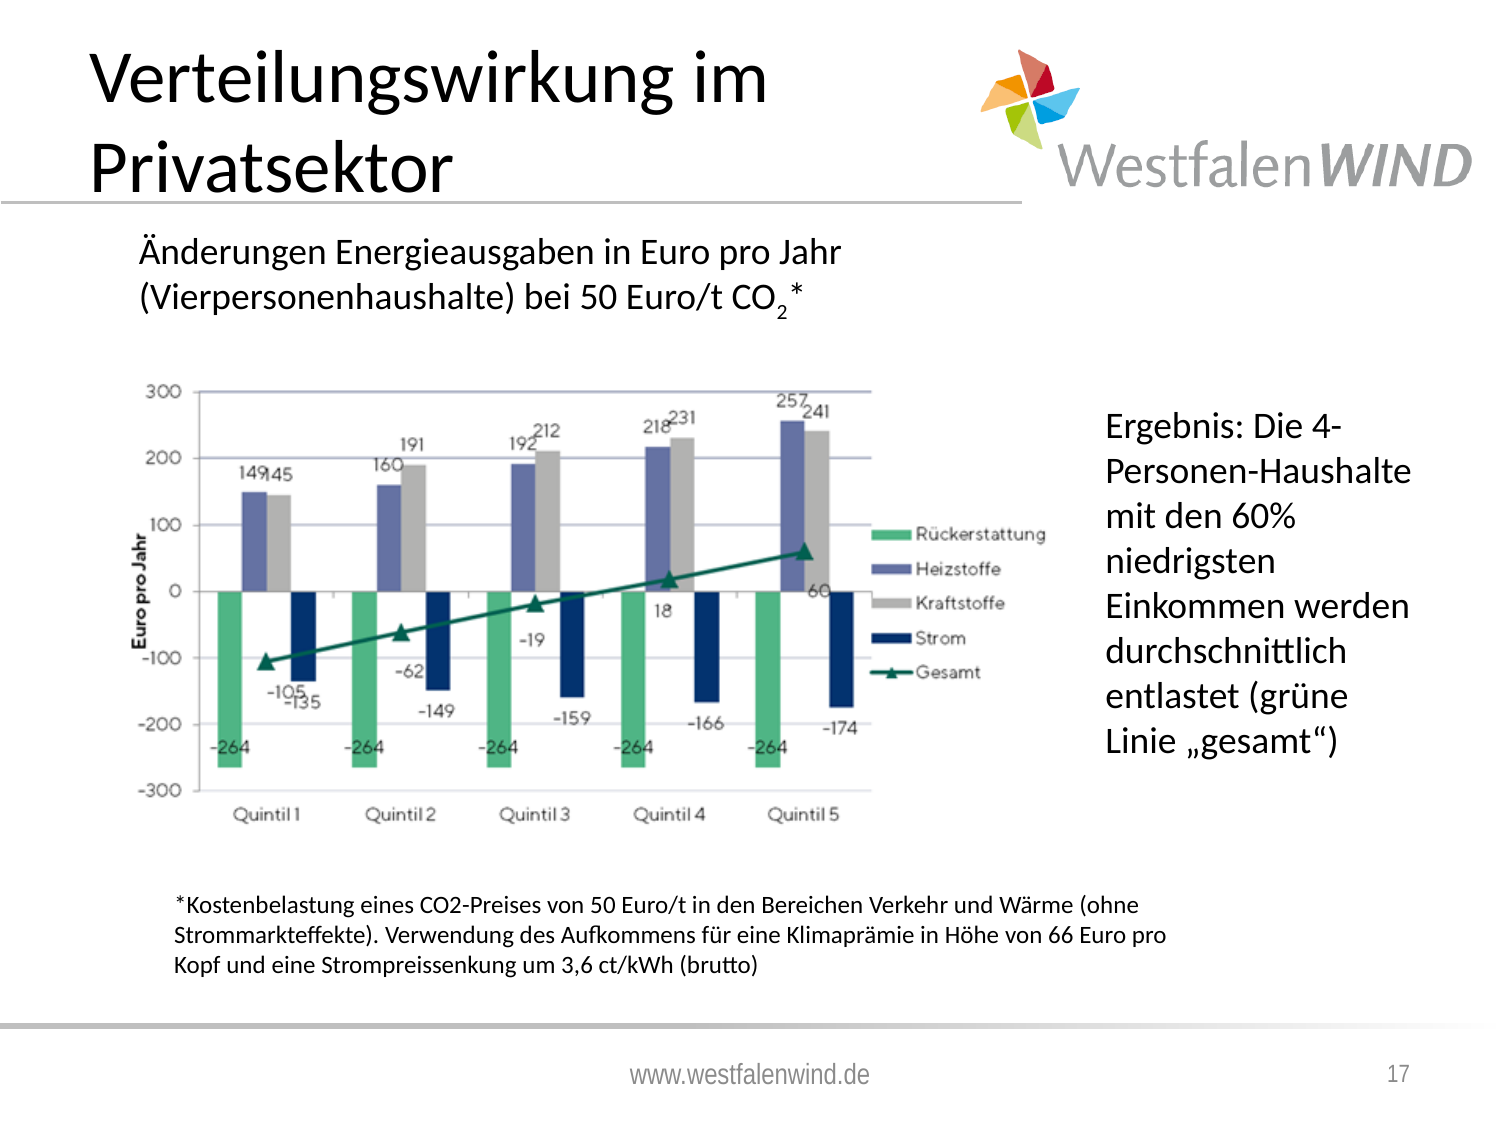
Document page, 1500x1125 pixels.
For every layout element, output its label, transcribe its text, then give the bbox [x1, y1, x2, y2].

text_box Ergebnis: Die 4-Personen-Haushalte mit den 60% niedrigsten Einkommen werden durchschnittlich entlastet (grüne Linie „gesamt“) [1090, 394, 1436, 814]
slide_number 17 [1074, 1042, 1425, 1103]
text_box Änderungen Energieausgaben in Euro pro Jahr (Vierpersonenhaushalte) bei 50 Euro/t CO2* [123, 219, 963, 331]
text_box Verteilungswirkung im Privatsektor [74, 20, 1425, 209]
picture [1425, 38, 1482, 199]
footer www.westfalenwind.de [512, 1042, 988, 1103]
text_box *Kostenbelastung eines CO2-Preises von 50 Euro/t in den Bereichen Verkehr und Wärme (ohne Strommarkteffekte). Verwendung des Aufkommens für eine Klimaprämie in Höhe von 66 Euro pro Kopf und eine Strompreissenkung um 3,6 ct/kWh (brutto) [159, 881, 1211, 1031]
picture [124, 361, 1068, 847]
